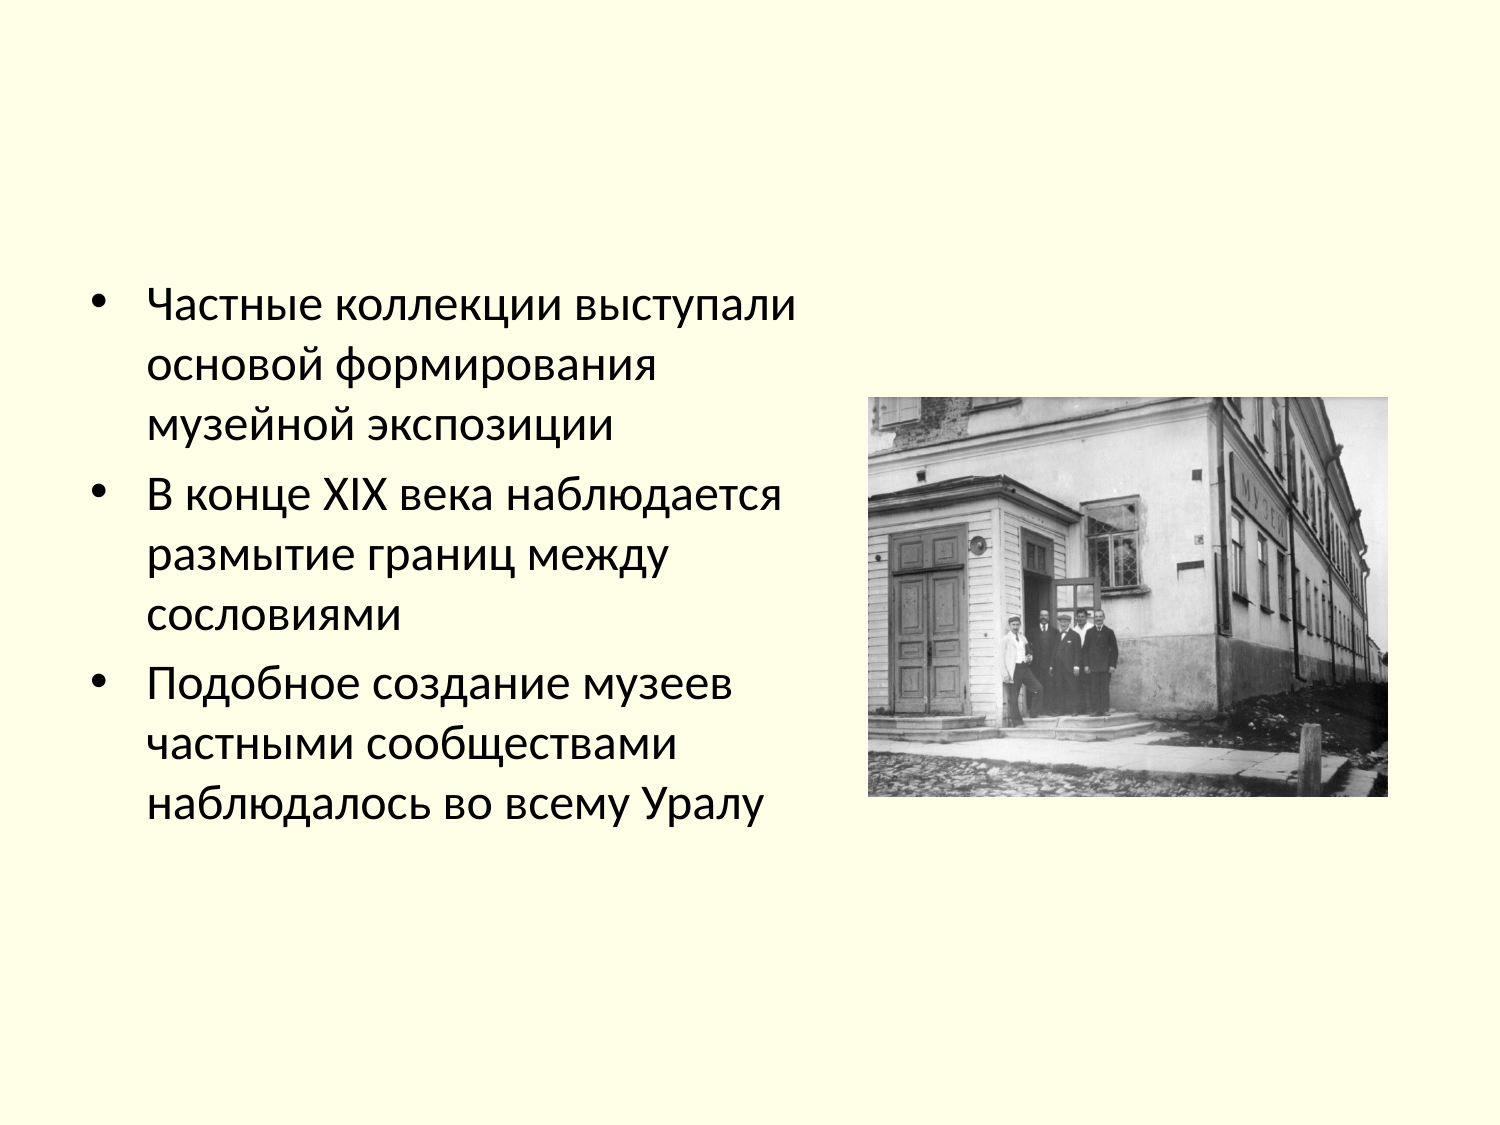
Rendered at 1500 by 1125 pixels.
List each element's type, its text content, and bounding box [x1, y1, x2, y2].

picture [867, 396, 1389, 798]
list Частные коллекции выступали основой формирования музейной экспозиции В конце XIX века наблюдается размытие границ между сословиями Подобное создание музеев частными сообществами наблюдалось во всему Уралу [75, 262, 857, 1005]
